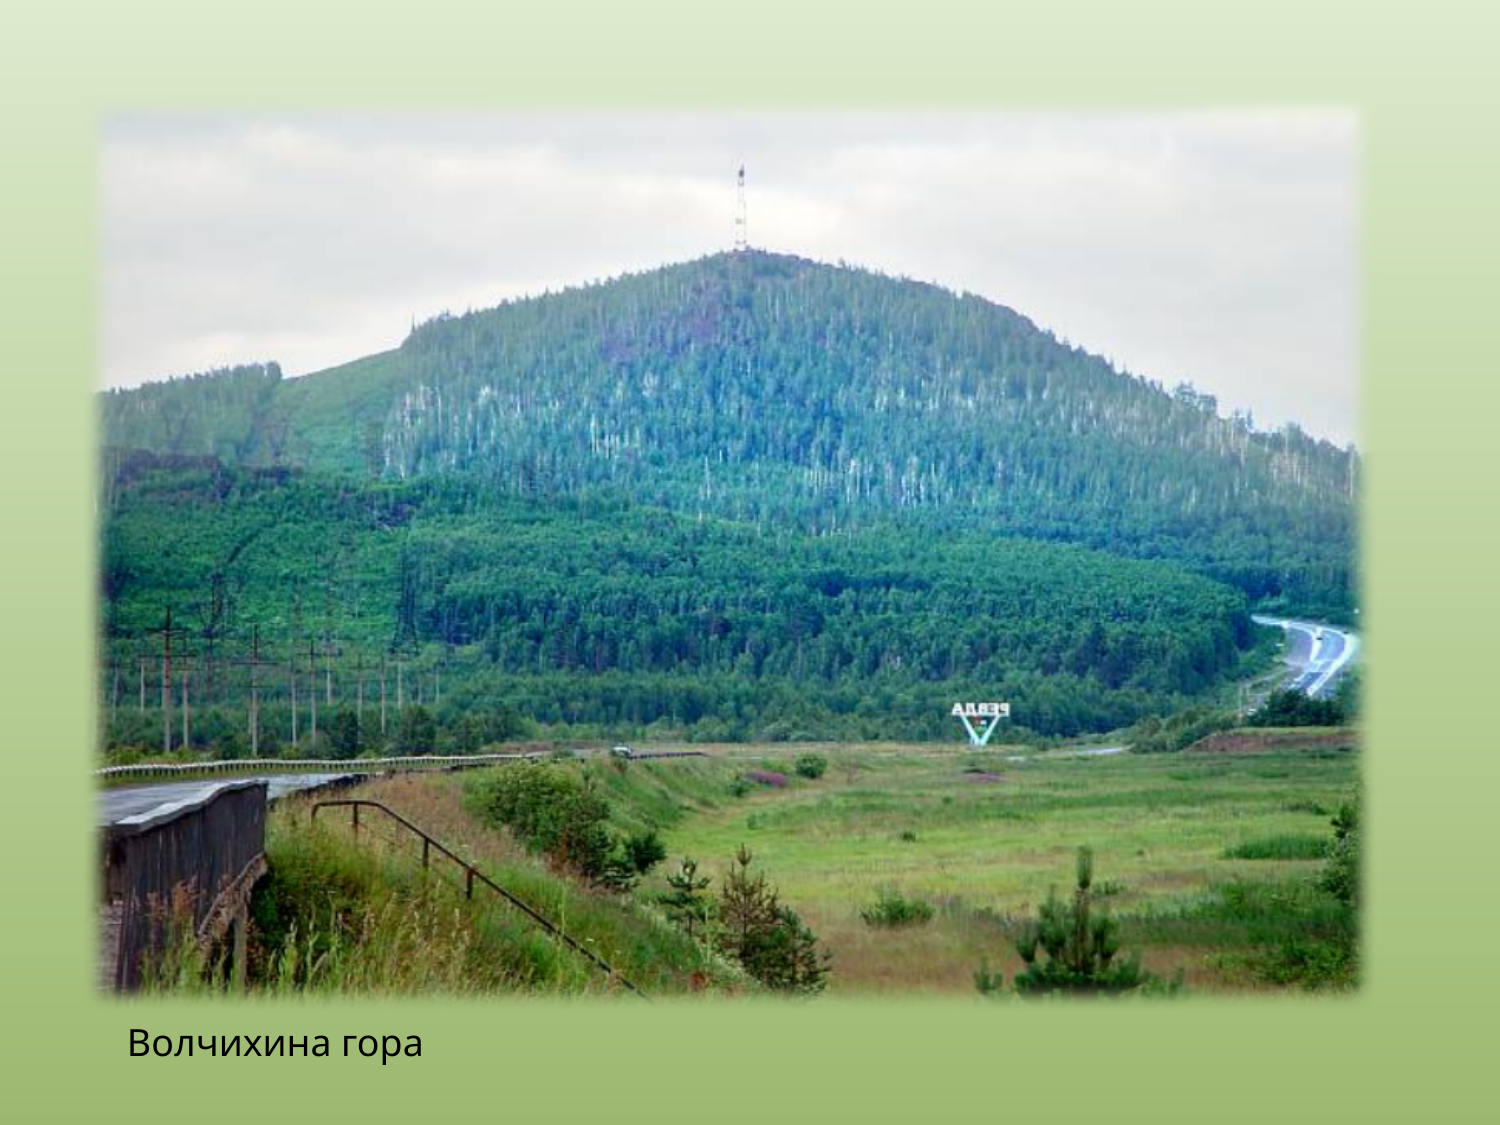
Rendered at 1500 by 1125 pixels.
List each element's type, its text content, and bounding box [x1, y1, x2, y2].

picture [83, 92, 1377, 1012]
text_box Волчихина гора [112, 1020, 691, 1072]
